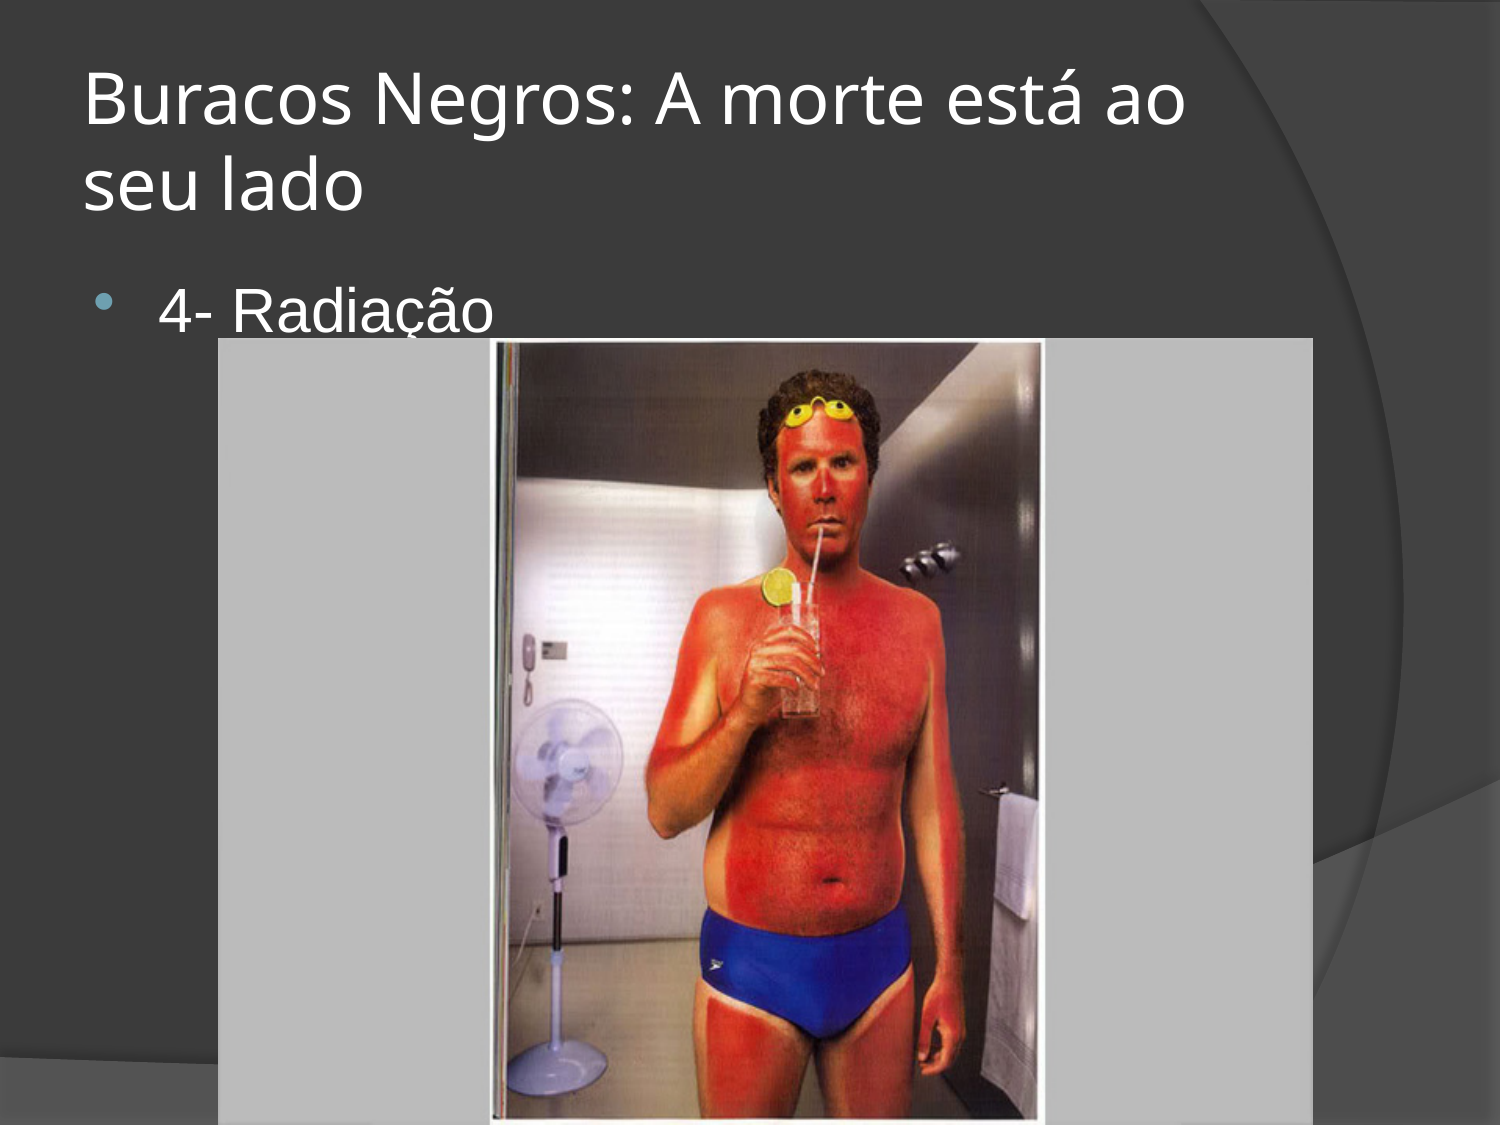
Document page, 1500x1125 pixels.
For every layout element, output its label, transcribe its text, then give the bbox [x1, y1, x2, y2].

picture [218, 337, 1313, 1125]
title Buracos Negros: A morte está ao seu lado [75, 45, 1300, 233]
list 4- Radiação [75, 262, 1300, 1005]
